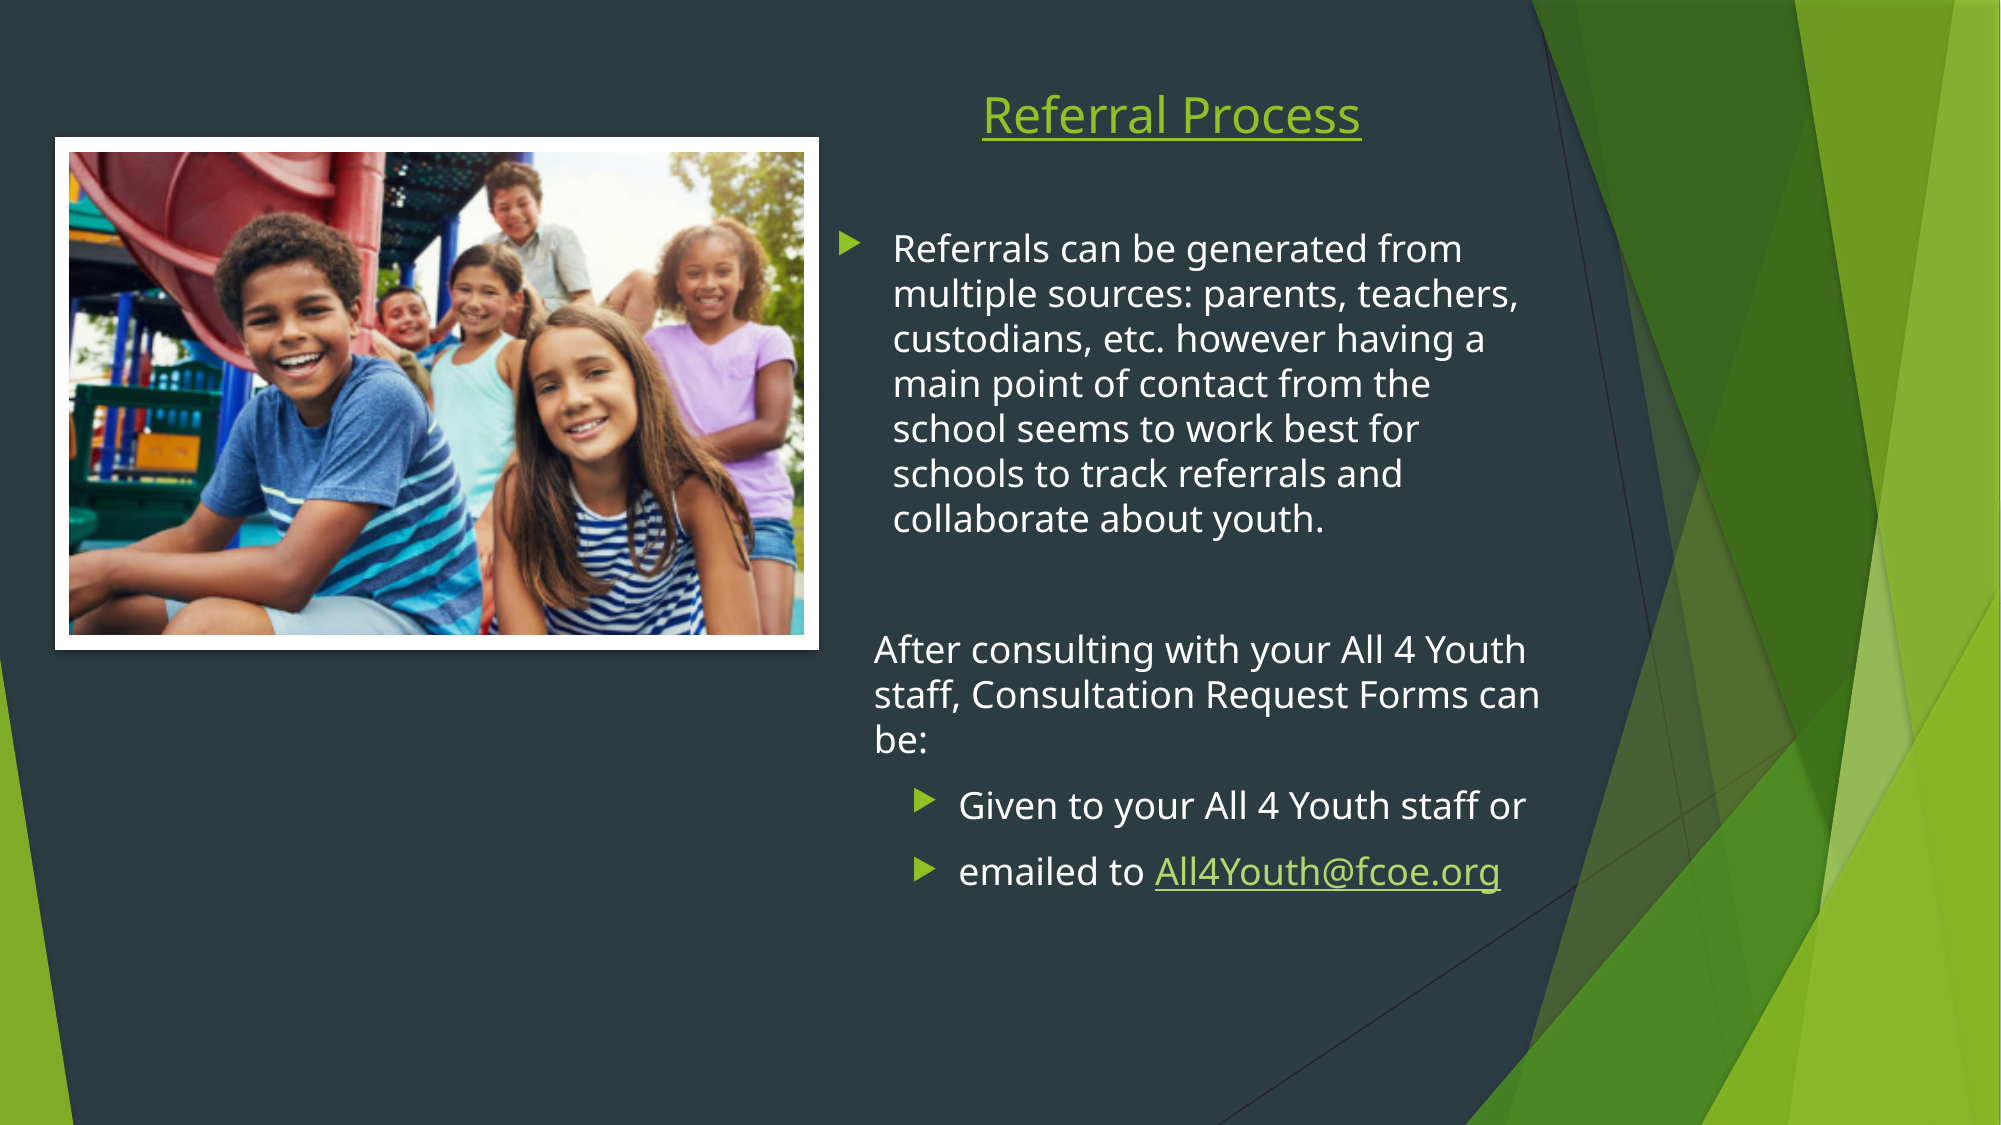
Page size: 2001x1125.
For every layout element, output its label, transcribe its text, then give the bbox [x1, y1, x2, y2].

picture [68, 150, 805, 636]
list Referrals can be generated from multiple sources: parents, teachers, custodians, etc. however having a main point of contact from the school seems to work best for schools to track referrals and collaborate about youth. After consulting with your All 4 Youth staff, Consultation Request Forms can be: Given to your All 4 Youth staff or emailed to All4Youth@fcoe.org [821, 151, 1562, 1058]
title Referral Process [940, 57, 1404, 151]
